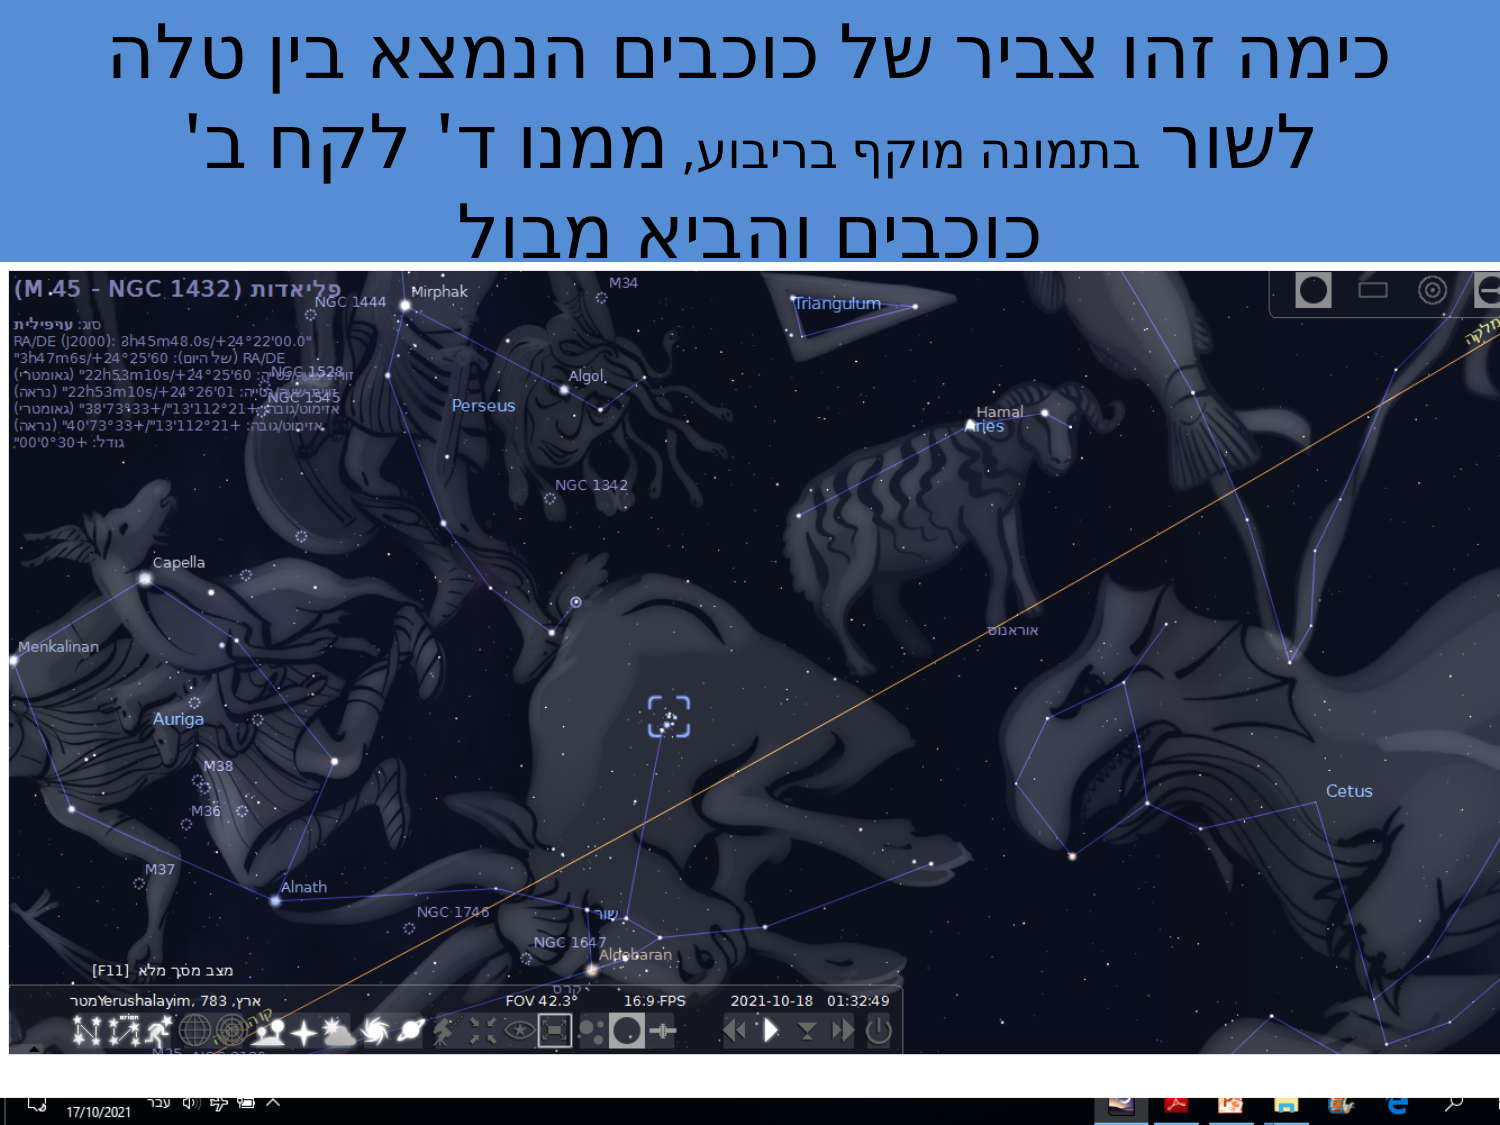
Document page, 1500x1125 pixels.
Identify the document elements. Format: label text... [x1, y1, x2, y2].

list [0, 262, 1500, 1125]
title כימה זהו צביר של כוכבים הנמצא בין טלה לשור בתמונה מוקף בריבוע, ממנו ד' לקח ב' כוכבים והביא מבול [75, 45, 1425, 233]
